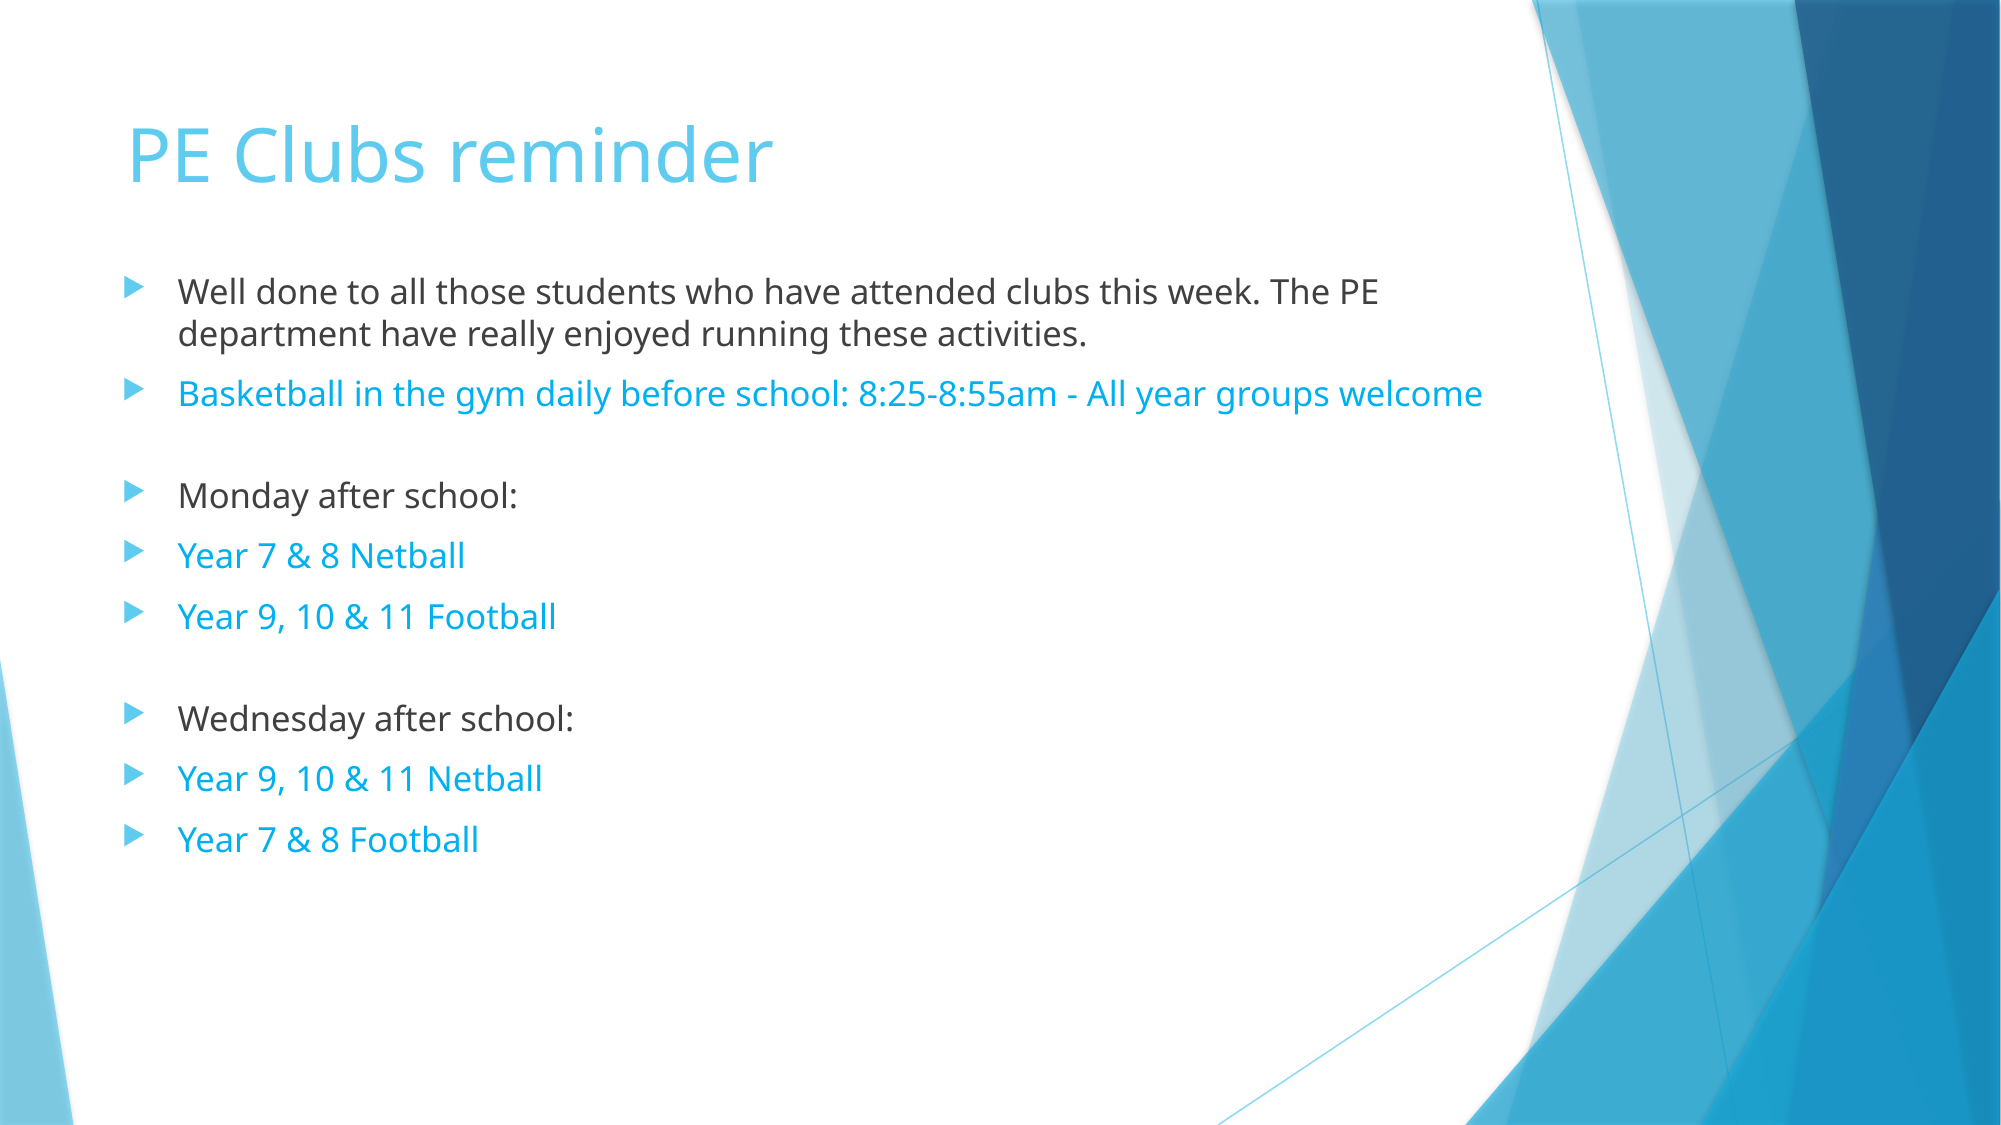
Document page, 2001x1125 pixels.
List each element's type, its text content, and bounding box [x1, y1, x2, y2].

title PE Clubs reminder [111, 99, 1522, 317]
list Well done to all those students who have attended clubs this week. The PE department have really enjoyed running these activities. Basketball in the gym daily before school: 8:25-8:55am - All year groups welcome Monday after school: Year 7 & 8 Netball Year 9, 10 & 11 Football Wednesday after school: Year 9, 10 & 11 Netball Year 7 & 8 Football [106, 262, 1517, 900]
